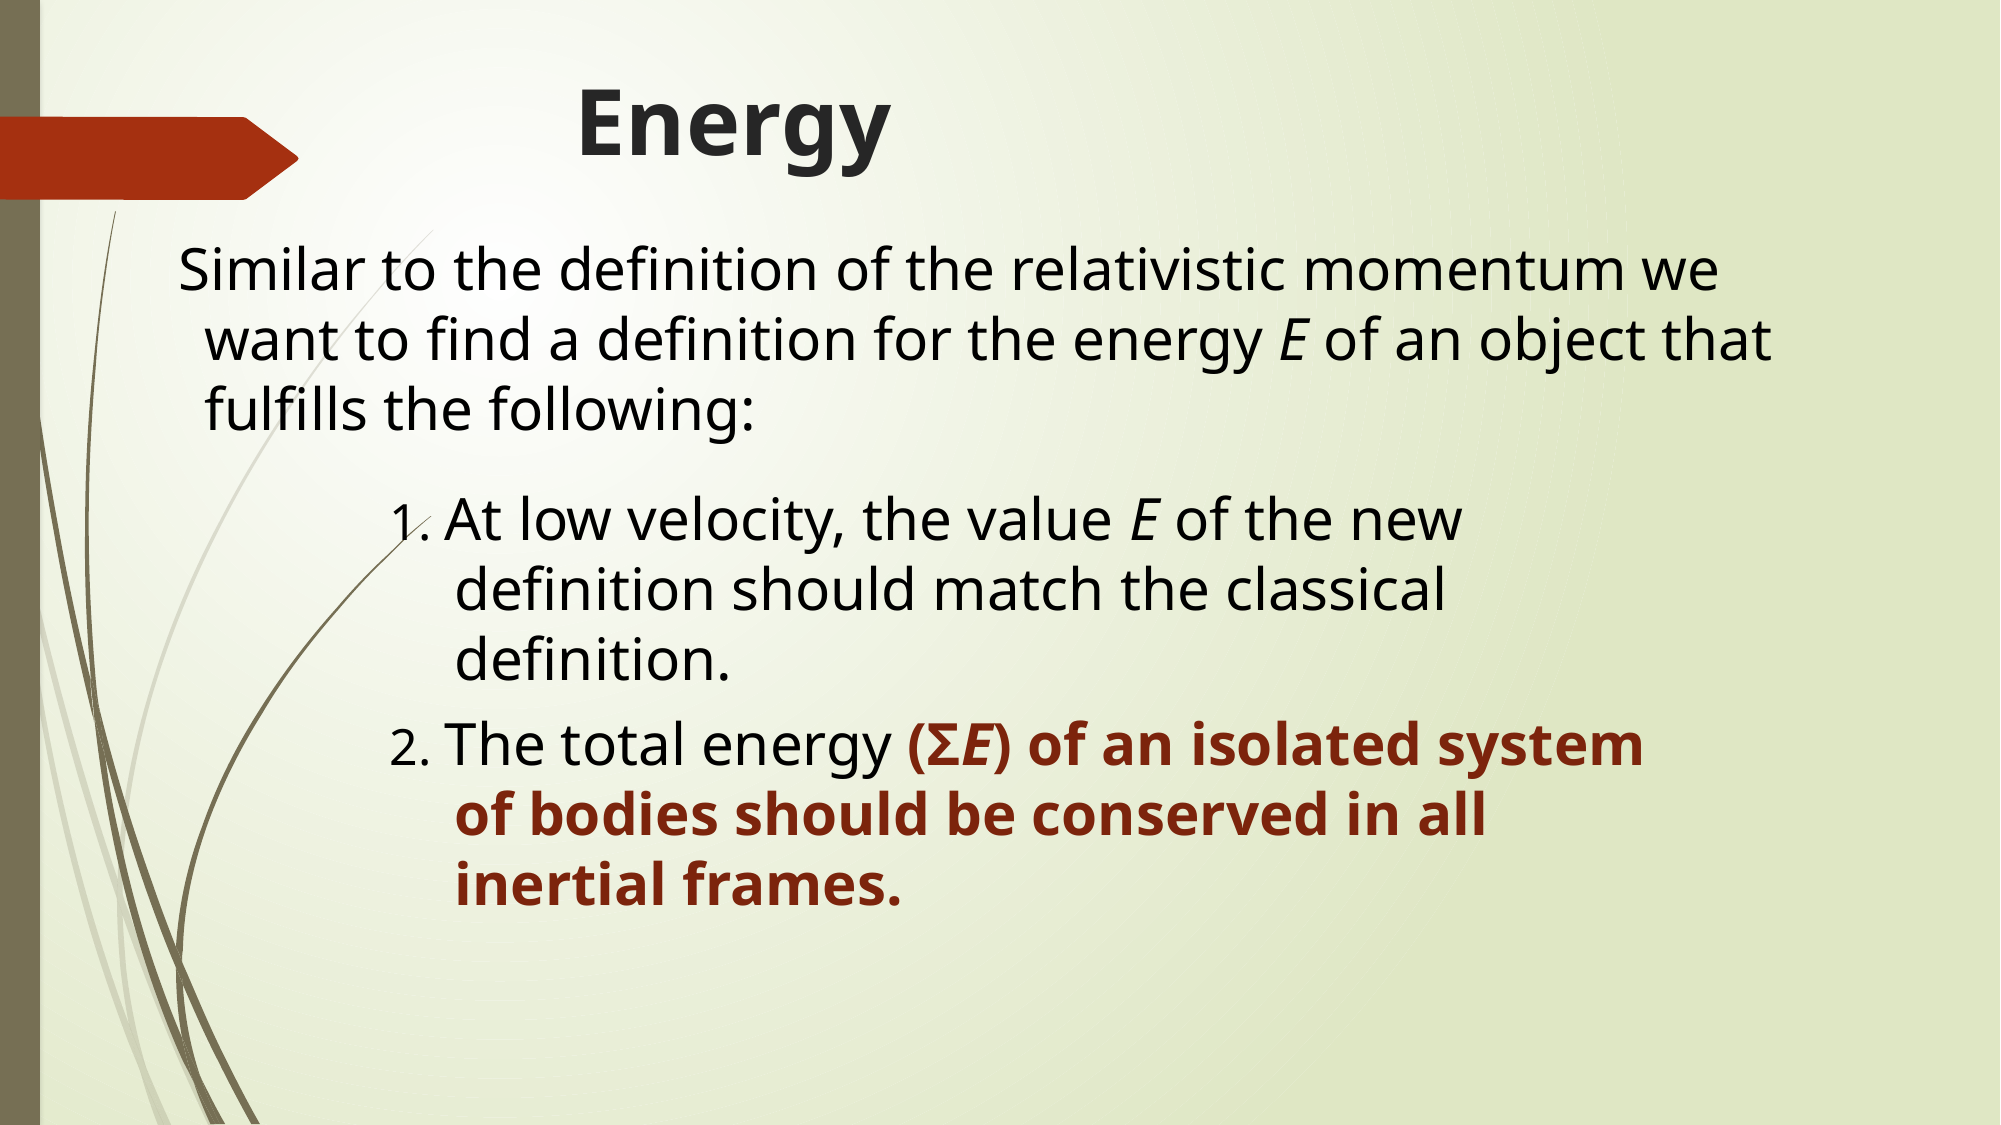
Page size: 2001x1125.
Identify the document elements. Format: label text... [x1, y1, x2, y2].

text_box 2. The total energy (ΣE) of an isolated system of bodies should be conserved in all inertial frames. [374, 699, 1663, 925]
title Energy [559, 56, 1910, 245]
text_box 1. At low velocity, the value E of the new definition should match the classical definition. [374, 474, 1663, 699]
text_box Similar to the definition of the relativistic momentum we want to find a definition for the energy E of an object that fulfills the following: [124, 224, 1875, 450]
